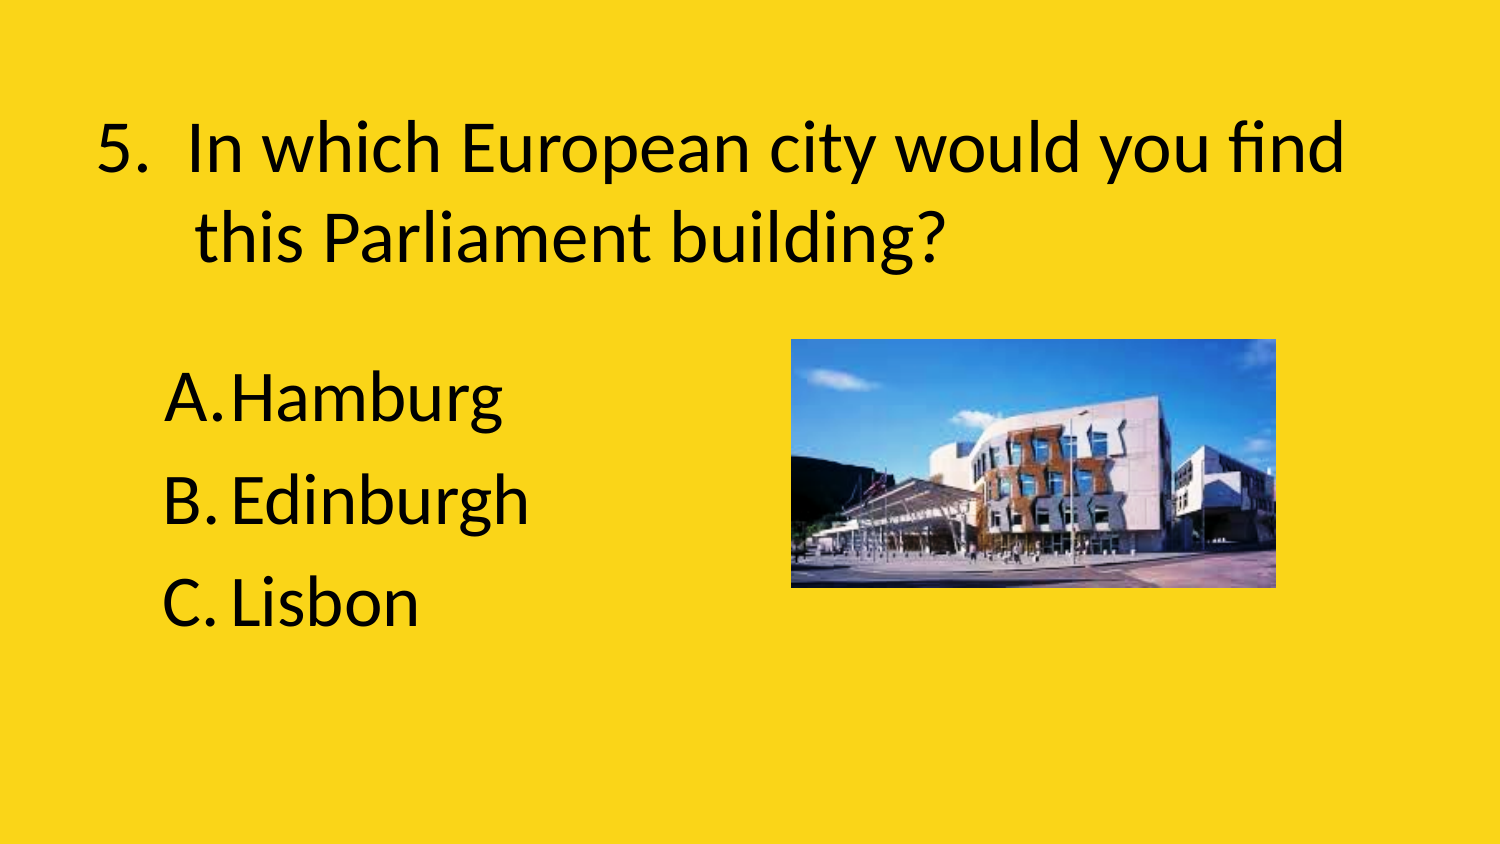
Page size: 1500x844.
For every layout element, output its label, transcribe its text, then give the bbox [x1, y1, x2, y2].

picture [791, 338, 1277, 588]
title 5. In which European city would you find this Parliament building? [29, 94, 1459, 281]
list A. Hamburg B. Edinburgh C. Lisbon [64, 339, 1226, 670]
